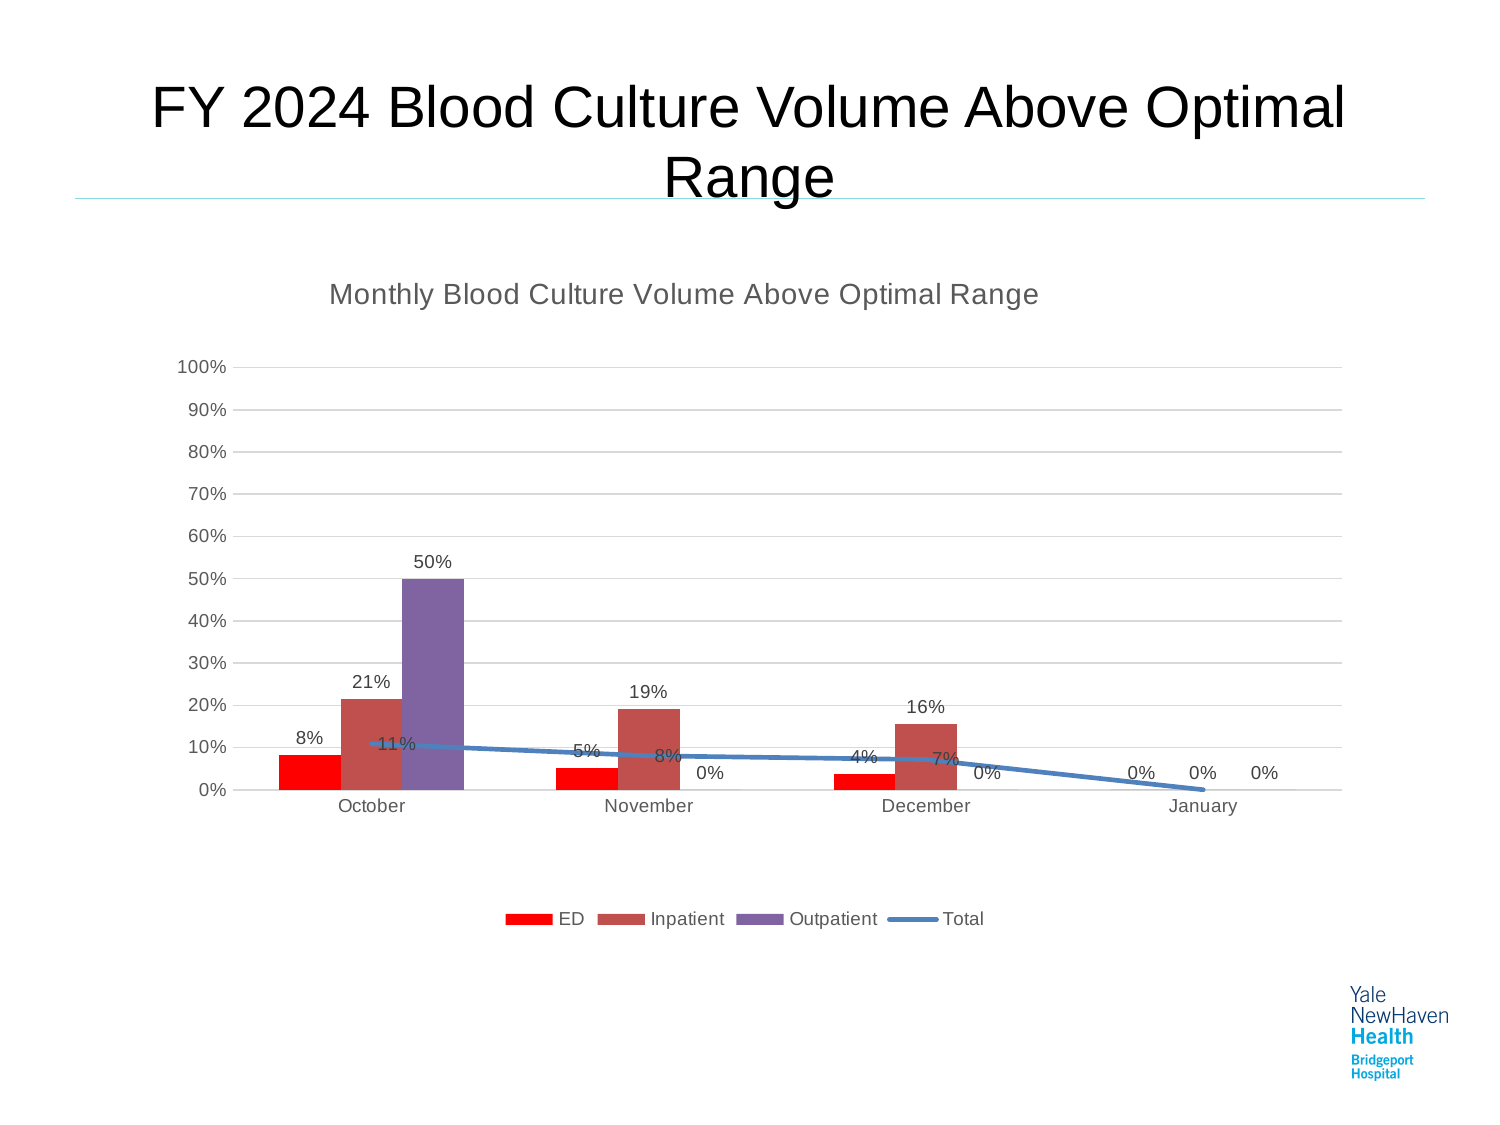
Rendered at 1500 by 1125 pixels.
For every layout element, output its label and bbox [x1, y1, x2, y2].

chart [108, 248, 1382, 938]
picture [1350, 986, 1448, 1081]
title [75, 45, 1425, 233]
